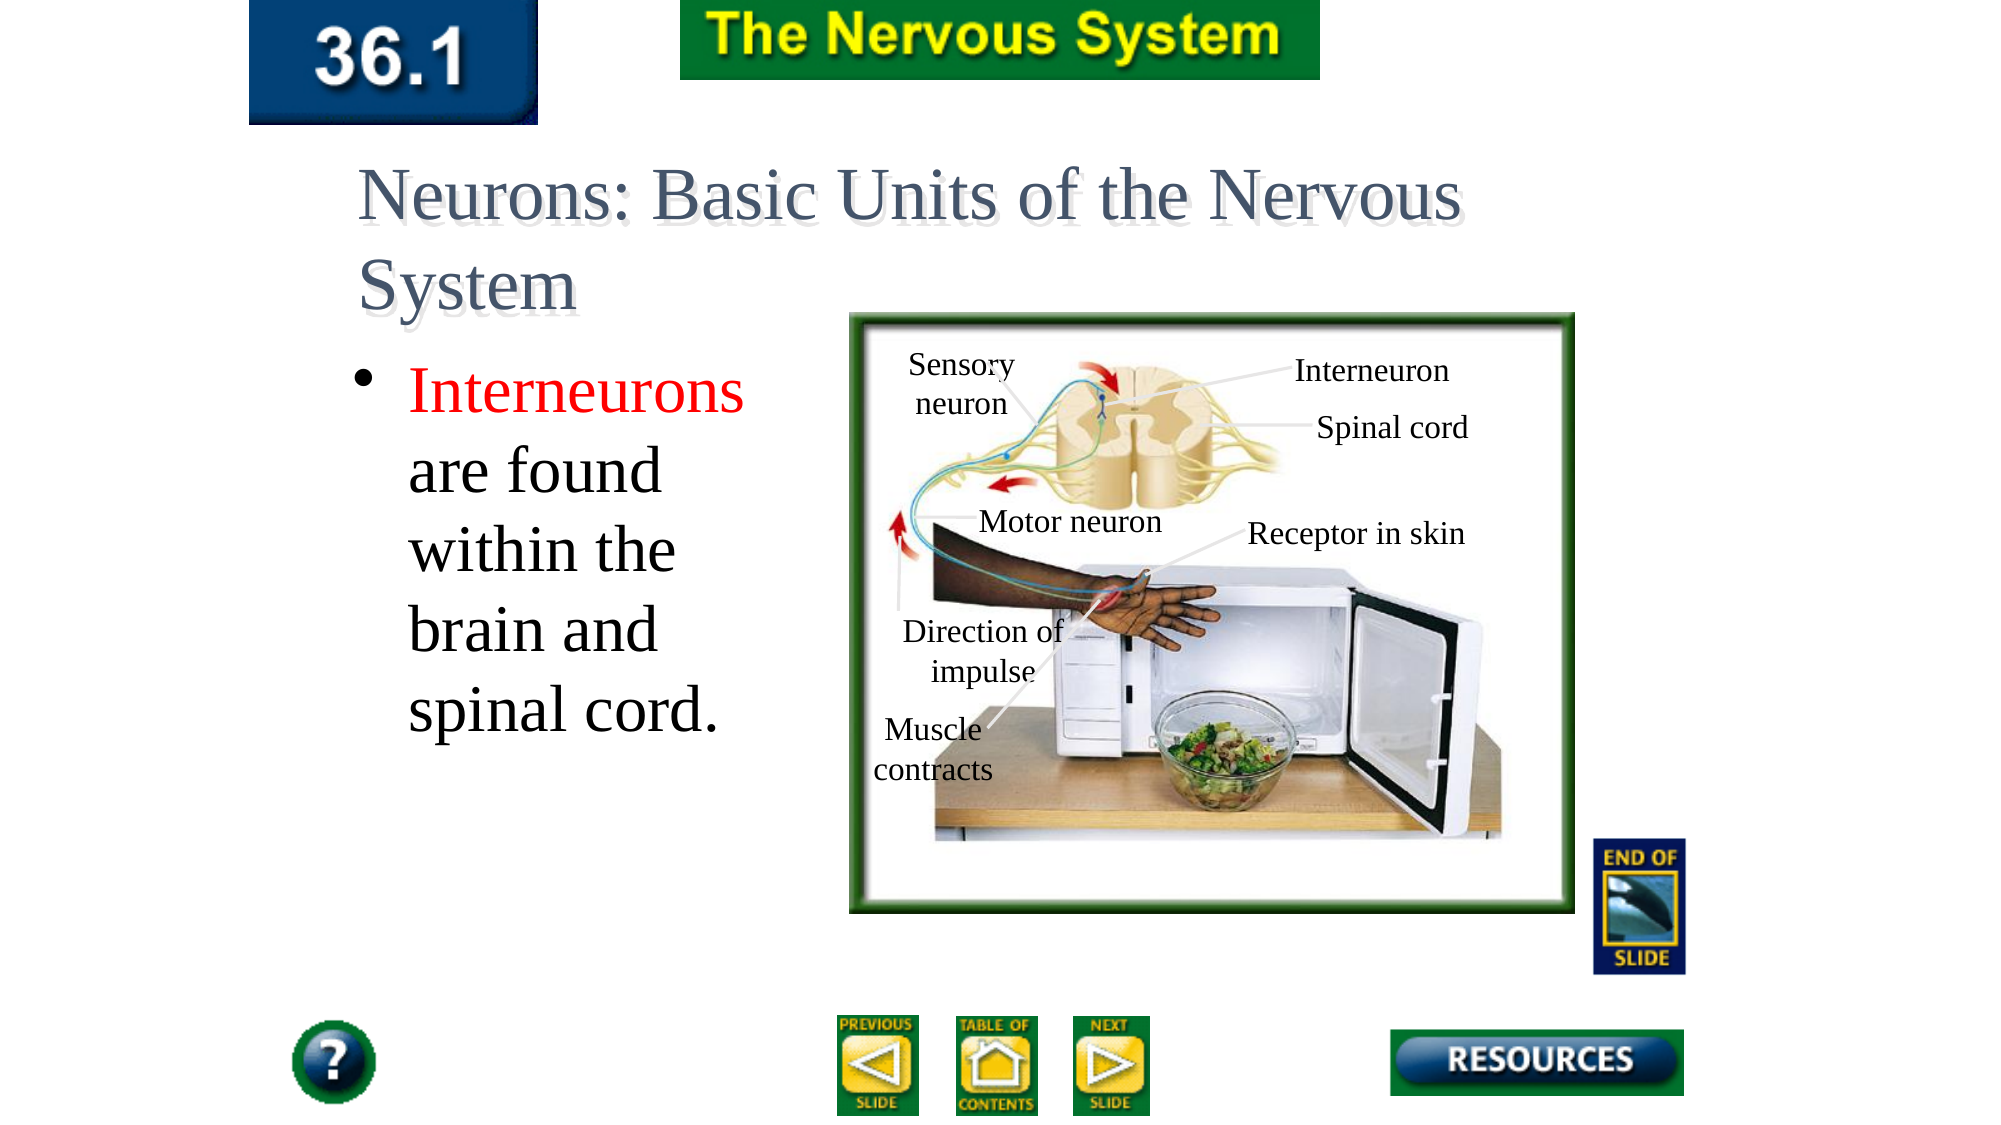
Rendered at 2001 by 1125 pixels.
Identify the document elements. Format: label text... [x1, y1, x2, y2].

picture [287, 1017, 380, 1110]
picture [837, 1015, 919, 1116]
picture [1590, 837, 1688, 977]
picture [1073, 1016, 1150, 1116]
picture [680, 0, 1320, 80]
picture [249, 0, 538, 125]
picture [956, 1016, 1038, 1116]
picture [1387, 1028, 1684, 1096]
text_box Neurons: Basic Units of the Nervous System [342, 137, 1700, 333]
picture [849, 312, 1575, 914]
text_box Muscle contracts [845, 699, 849, 795]
text_box Interneurons are found within the brain and spinal cord. [337, 337, 825, 753]
